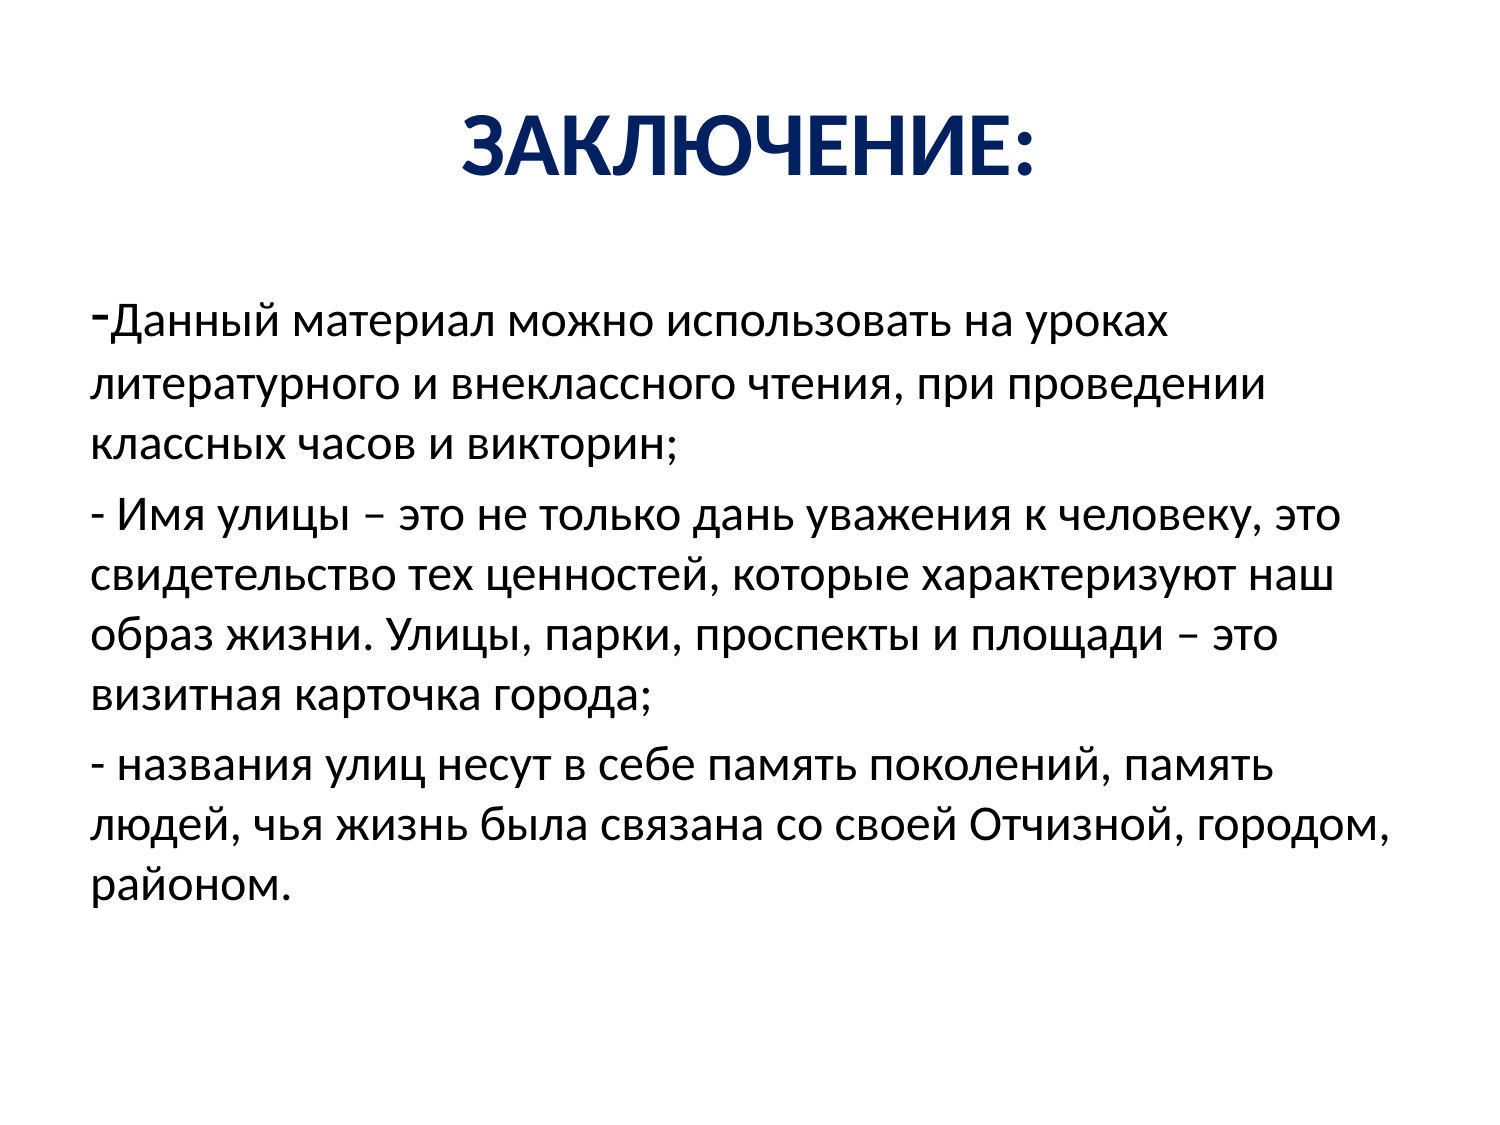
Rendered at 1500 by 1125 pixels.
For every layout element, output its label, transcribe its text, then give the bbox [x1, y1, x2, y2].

title ЗАКЛЮЧЕНИЕ: [75, 45, 1425, 233]
list -Данный материал можно использовать на уроках литературного и внеклассного чтения, при проведении классных часов и викторин; - Имя улицы – это не только дань уважения к человеку, это свидетельство тех ценностей, которые характеризуют наш образ жизни. Улицы, парки, проспекты и площади – это визитная карточка города; - названия улиц несут в себе память поколений, память людей, чья жизнь была связана со своей Отчизной, городом, районом. [75, 262, 1425, 1005]
